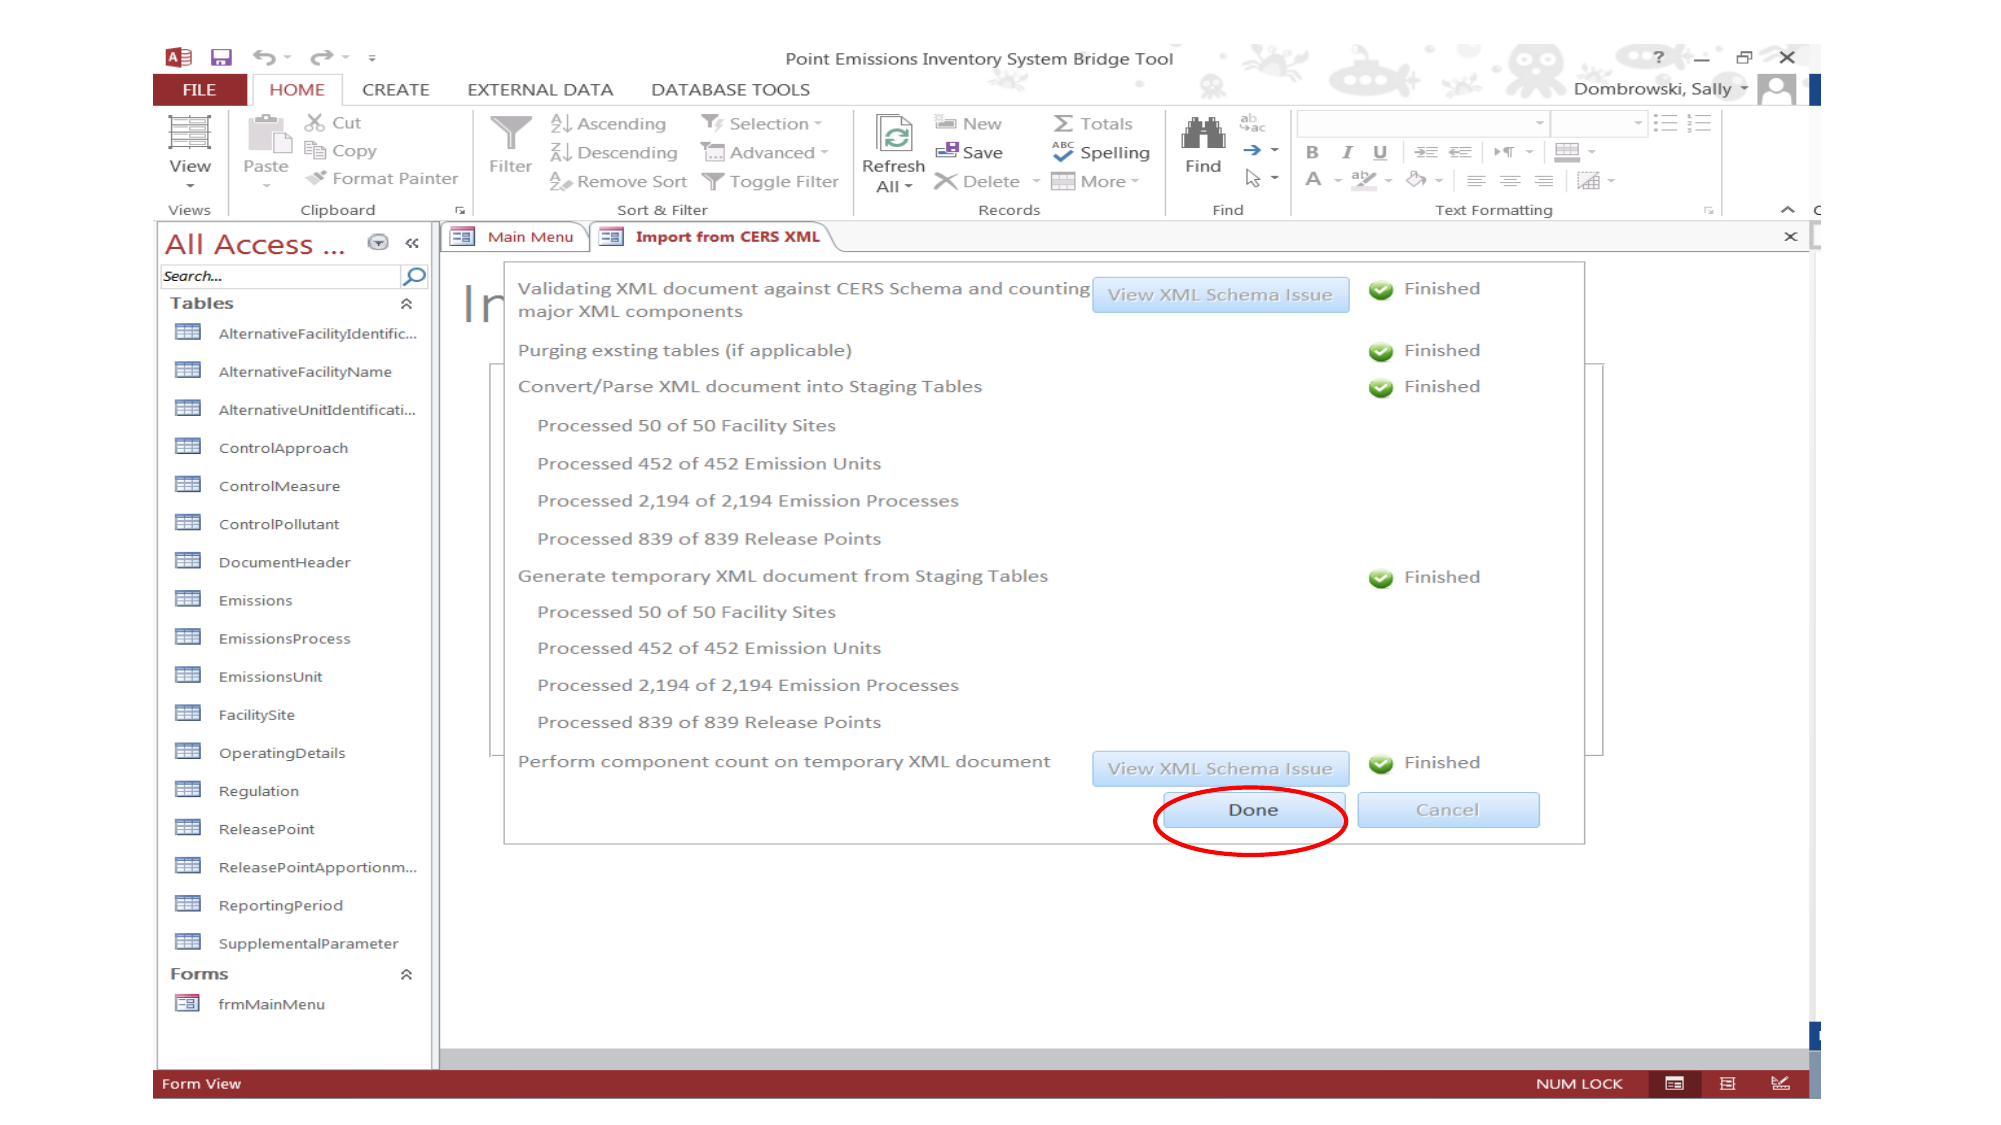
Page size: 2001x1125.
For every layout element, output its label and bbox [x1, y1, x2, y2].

picture [153, 44, 1821, 1099]
